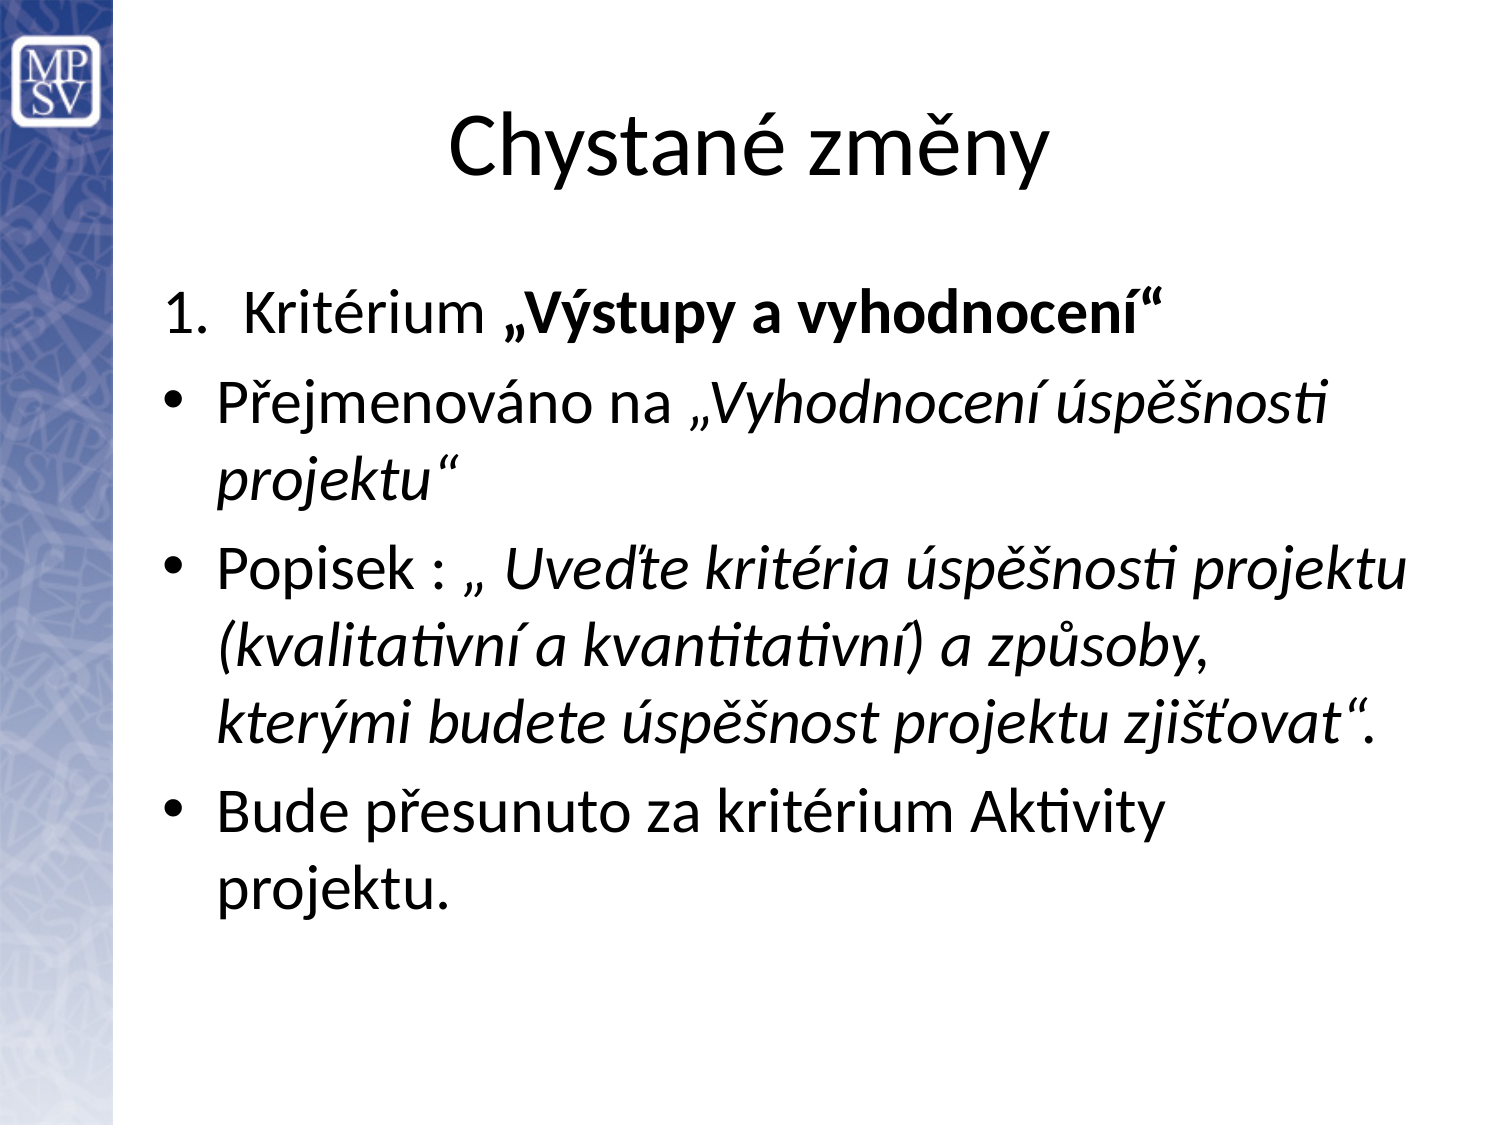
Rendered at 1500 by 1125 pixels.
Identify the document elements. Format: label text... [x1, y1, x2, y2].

title Chystané změny [116, 45, 1425, 233]
picture [0, 0, 113, 1125]
list Kritérium „Výstupy a vyhodnocení“ Přejmenováno na „Vyhodnocení úspěšnosti projektu“ Popisek : „ Uveďte kritéria úspěšnosti projektu (kvalitativní a kvantitativní) a způsoby, kterými budete úspěšnost projektu zjišťovat“. Bude přesunuto za kritérium Aktivity projektu. [147, 262, 1425, 1005]
